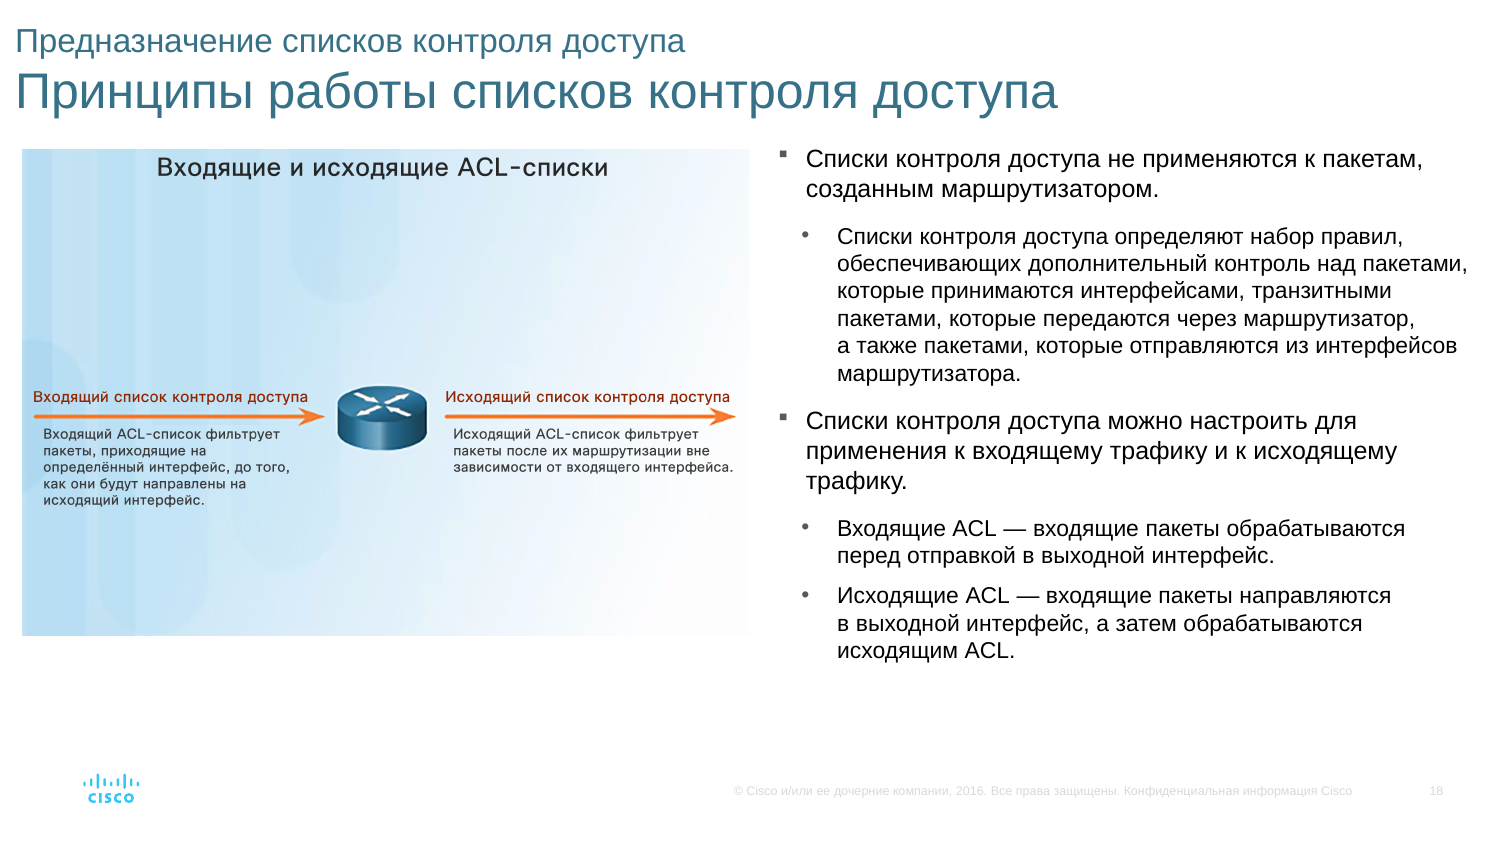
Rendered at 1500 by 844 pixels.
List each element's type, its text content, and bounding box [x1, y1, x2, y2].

list Списки контроля доступа не применяются к пакетам, созданным маршрутизатором. Списки контроля доступа определяют набор правил, обеспечивающих дополнительный контроль над пакетами, которые принимаются интерфейсами, транзитными пакетами, которые передаются через маршрутизатор, а также пакетами, которые отправляются из интерфейсов маршрутизатора. Списки контроля доступа можно настроить для применения к входящему трафику и к исходящему трафику. Входящие ACL — входящие пакеты обрабатываются перед отправкой в выходной интерфейс. Исходящие ACL — входящие пакеты направляются в выходной интерфейс, а затем обрабатываются исходящим ACL. [763, 135, 1470, 761]
title Предназначение списков контроля доступа Принципы работы списков контроля доступа [0, 6, 1332, 131]
picture [21, 149, 750, 636]
